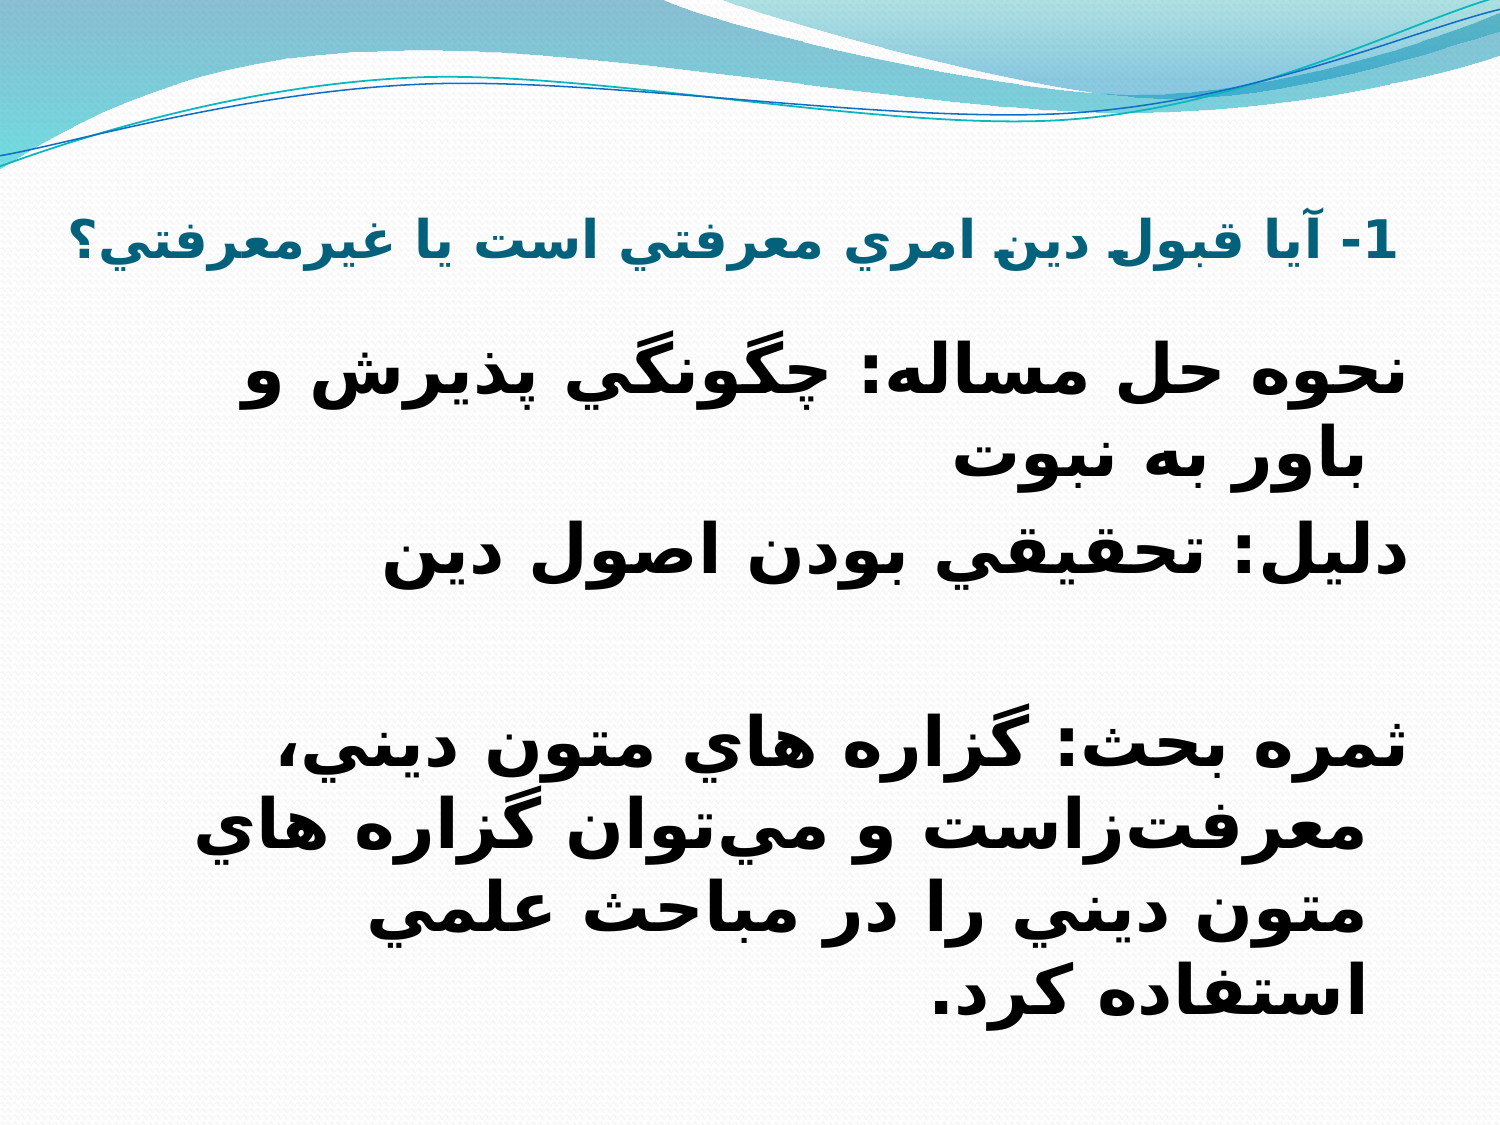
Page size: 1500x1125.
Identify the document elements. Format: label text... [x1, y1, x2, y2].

title 1- آيا قبول دين امري معرفتي است يا غيرمعرفتي؟ [46, 140, 1421, 270]
list نحوه حل مساله: چگونگي پذيرش و باور به نبوت دليل: تحقيقي بودن اصول دين ثمره بحث: گزاره هاي متون ديني، معرفت‌زاست و مي‌توان گزاره هاي متون ديني را در مباحث علمي استفاده کرد. [75, 317, 1425, 1038]
